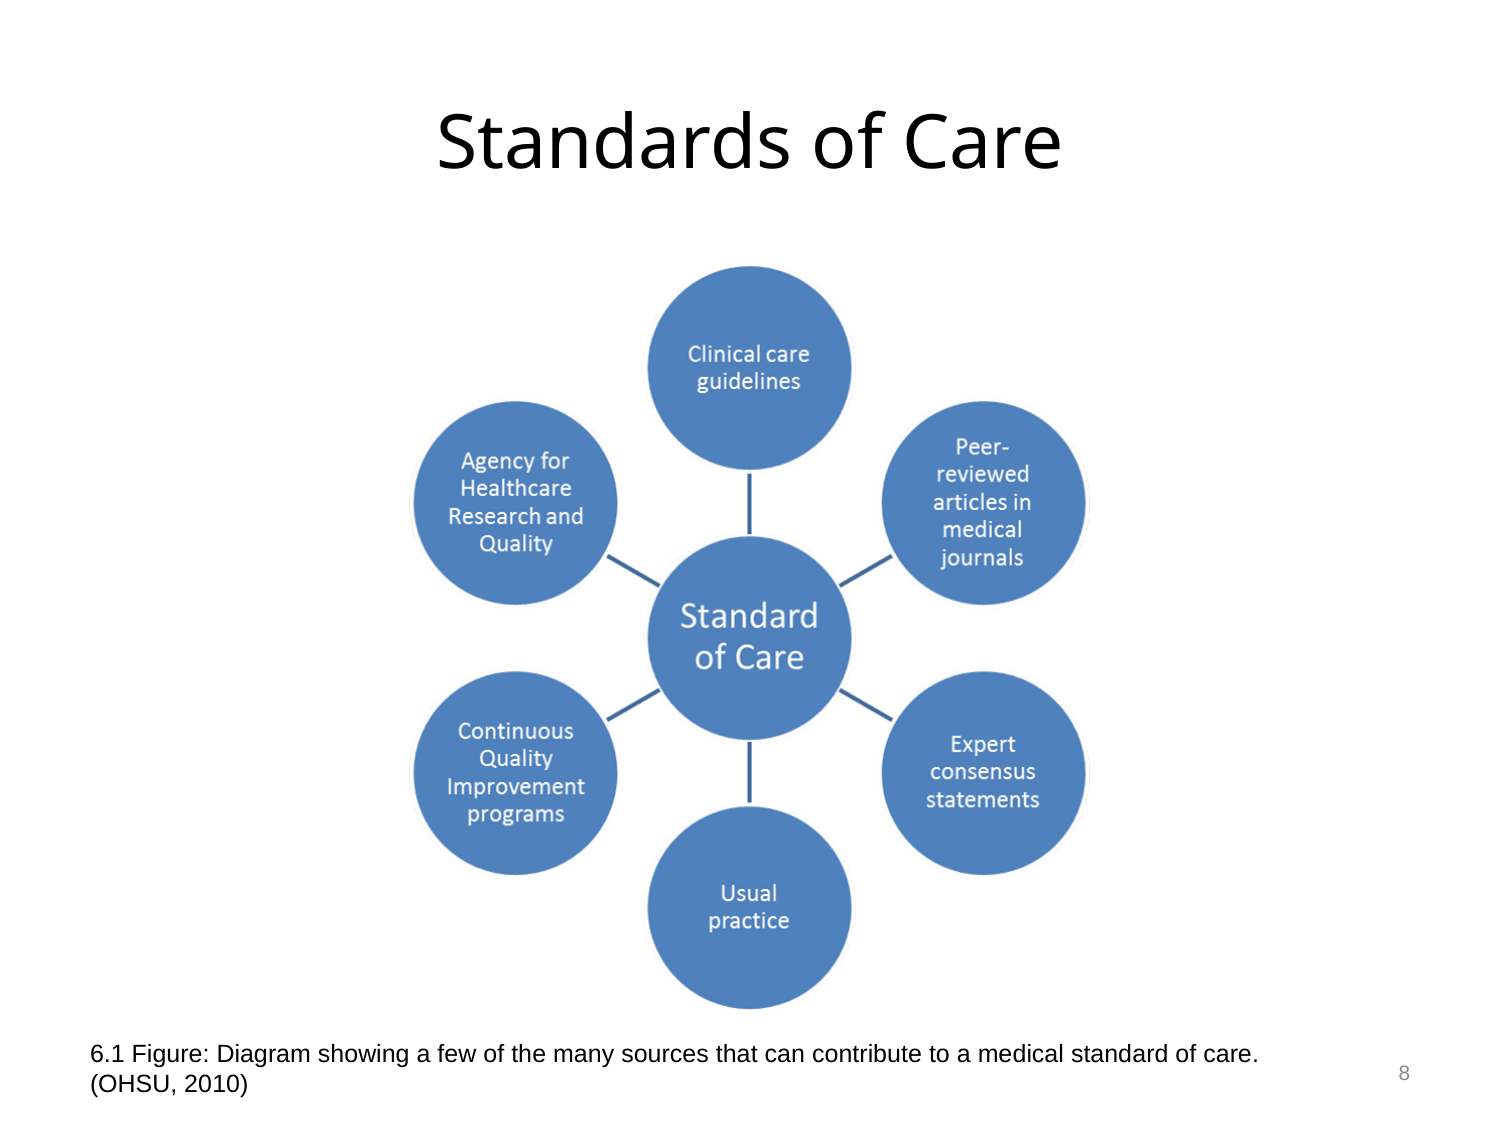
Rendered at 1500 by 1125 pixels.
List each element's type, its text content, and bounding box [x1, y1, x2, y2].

list 6.1 Figure: Diagram showing a few of the many sources that can contribute to a medical standard of care. (OHSU, 2010) [75, 1029, 1328, 1118]
slide_number 8 [1341, 1027, 1425, 1118]
title Standards of Care [75, 45, 1425, 233]
picture [74, 262, 1426, 1013]
